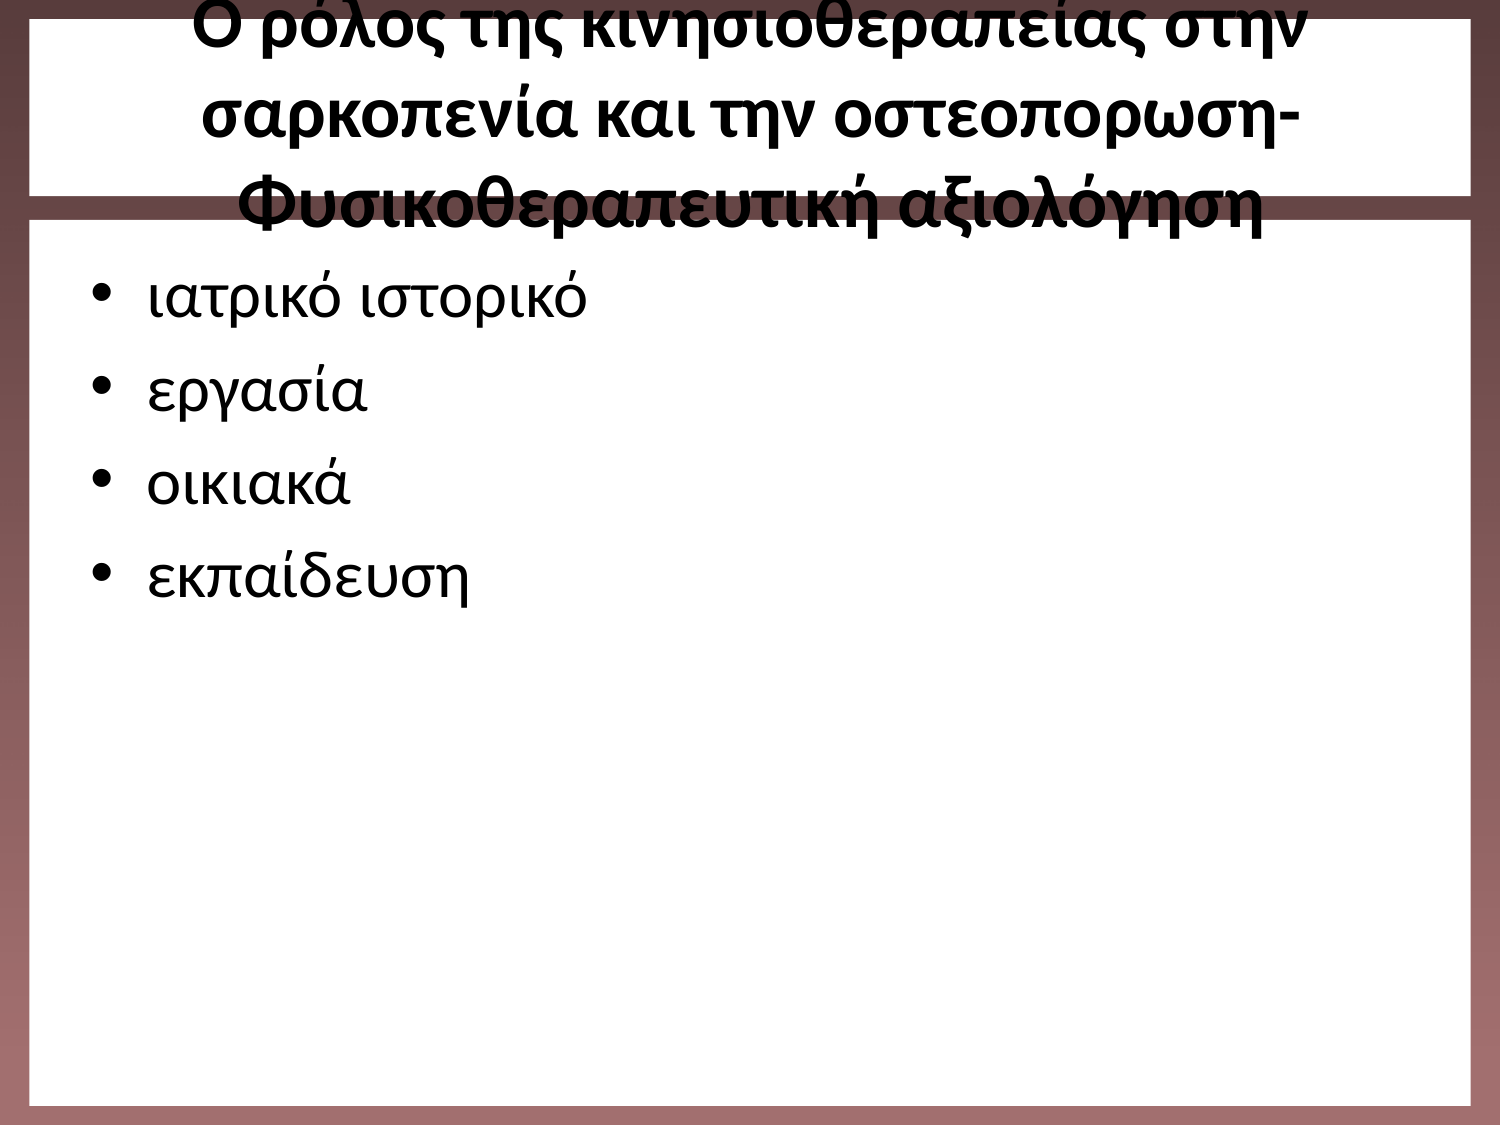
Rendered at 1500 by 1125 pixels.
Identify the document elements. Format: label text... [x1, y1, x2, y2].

list Κληρονομικότητα διατροφή κάπνισμα αλκοόλ [875, 375, 1500, 1000]
list ιατρικό ιστορικό εργασία οικιακά εκπαίδευση [75, 243, 1425, 1024]
title O ρόλος της κινησιοθεραπείας στην σαρκοπενία και την οστεοπορωση-Φυσικοθεραπευτική αξιολόγηση [76, 19, 1427, 197]
